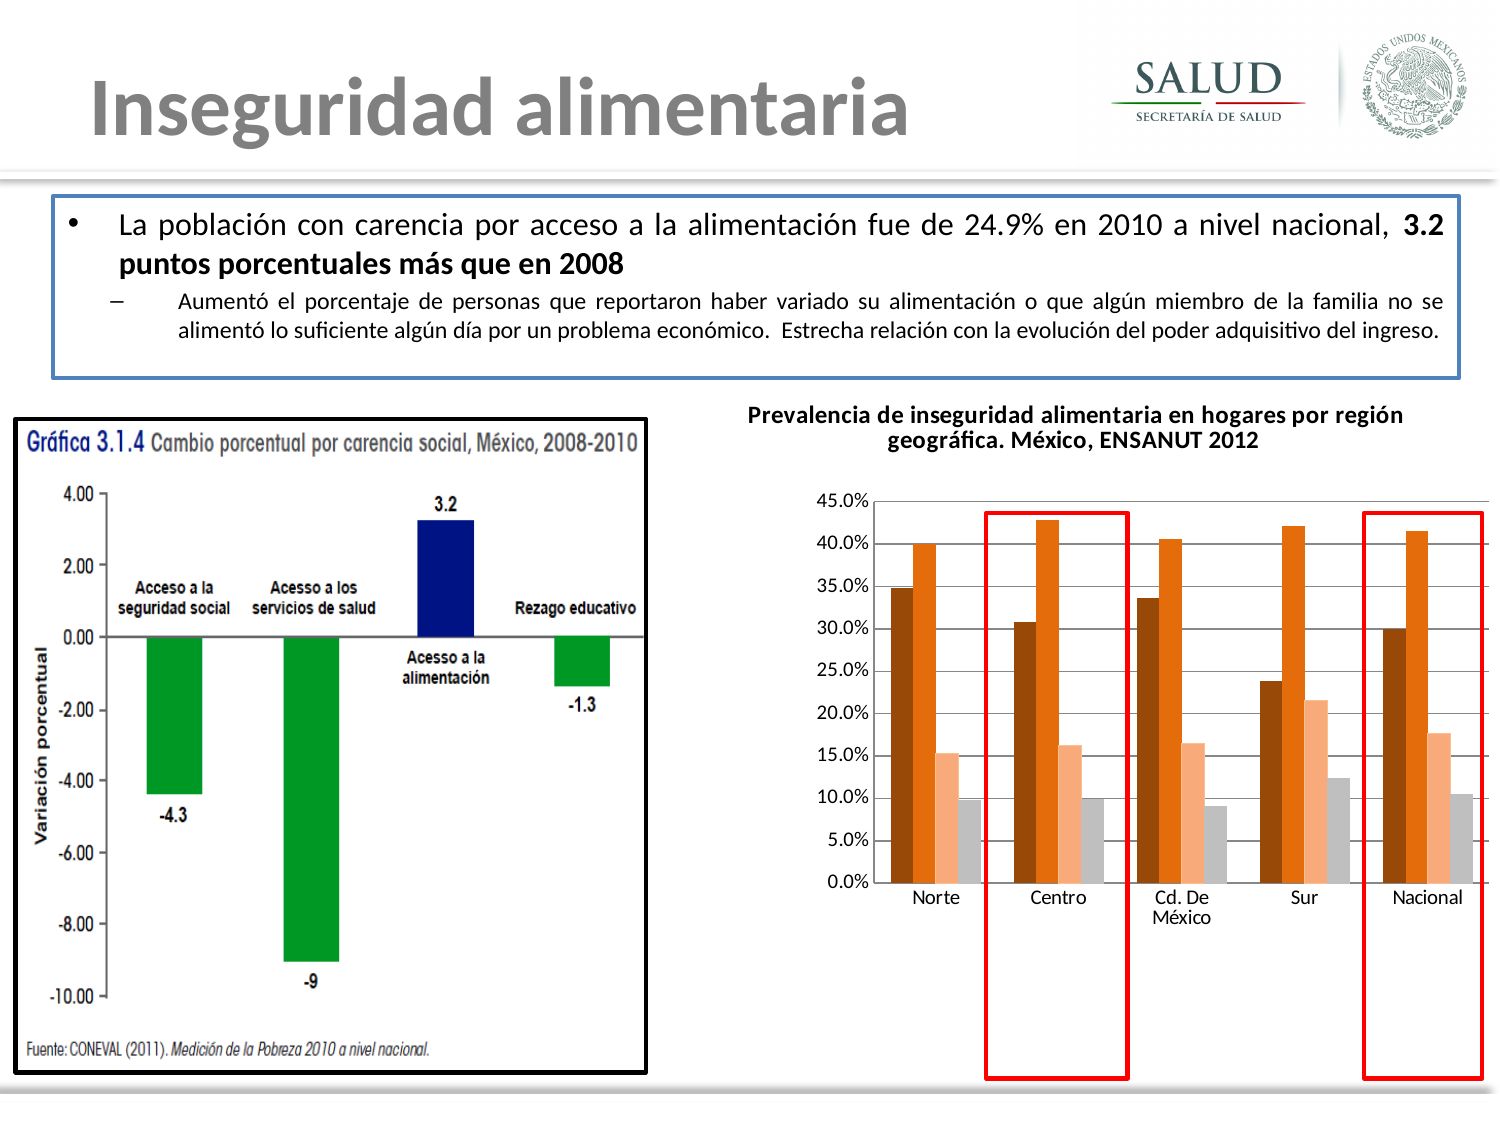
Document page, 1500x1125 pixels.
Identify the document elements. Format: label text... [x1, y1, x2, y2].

picture [1076, 0, 1500, 171]
title Inseguridad alimentaria [75, 45, 1425, 164]
picture [17, 420, 625, 1071]
chart [625, 396, 1500, 1081]
list La población con carencia por acceso a la alimentación fue de 24.9% en 2010 a nivel nacional, 3.2 puntos porcentuales más que en 2008 Aumentó el porcentaje de personas que reportaron haber variado su alimentación o que algún miembro de la familia no se alimentó lo suficiente algún día por un problema económico. Estrecha relación con la evolución del poder adquisitivo del ingreso. [51, 194, 1461, 380]
